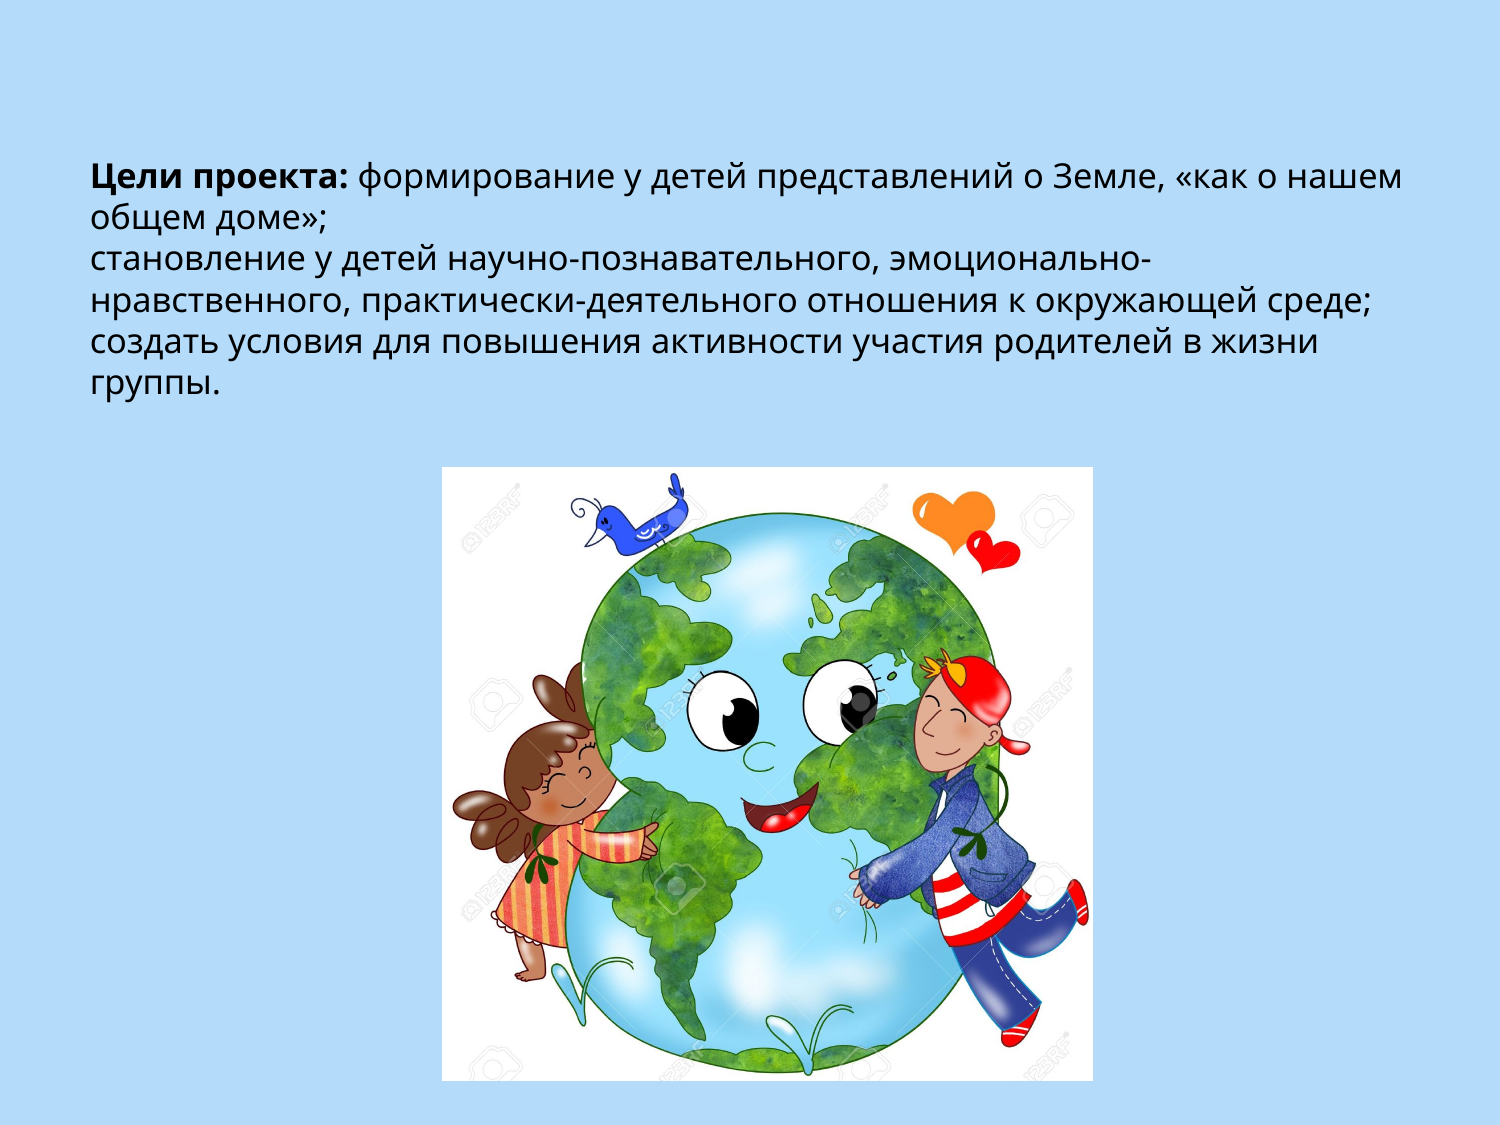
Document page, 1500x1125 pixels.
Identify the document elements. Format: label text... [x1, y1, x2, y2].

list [442, 467, 1094, 1081]
title Цели проекта: формирование у детей представлений о Земле, «как о нашем общем доме»; становление у детей научно-познавательного, эмоционально-нравственного, практически-деятельного отношения к окружающей среде; создать условия для повышения активности участия родителей в жизни группы. [75, 45, 1425, 492]
